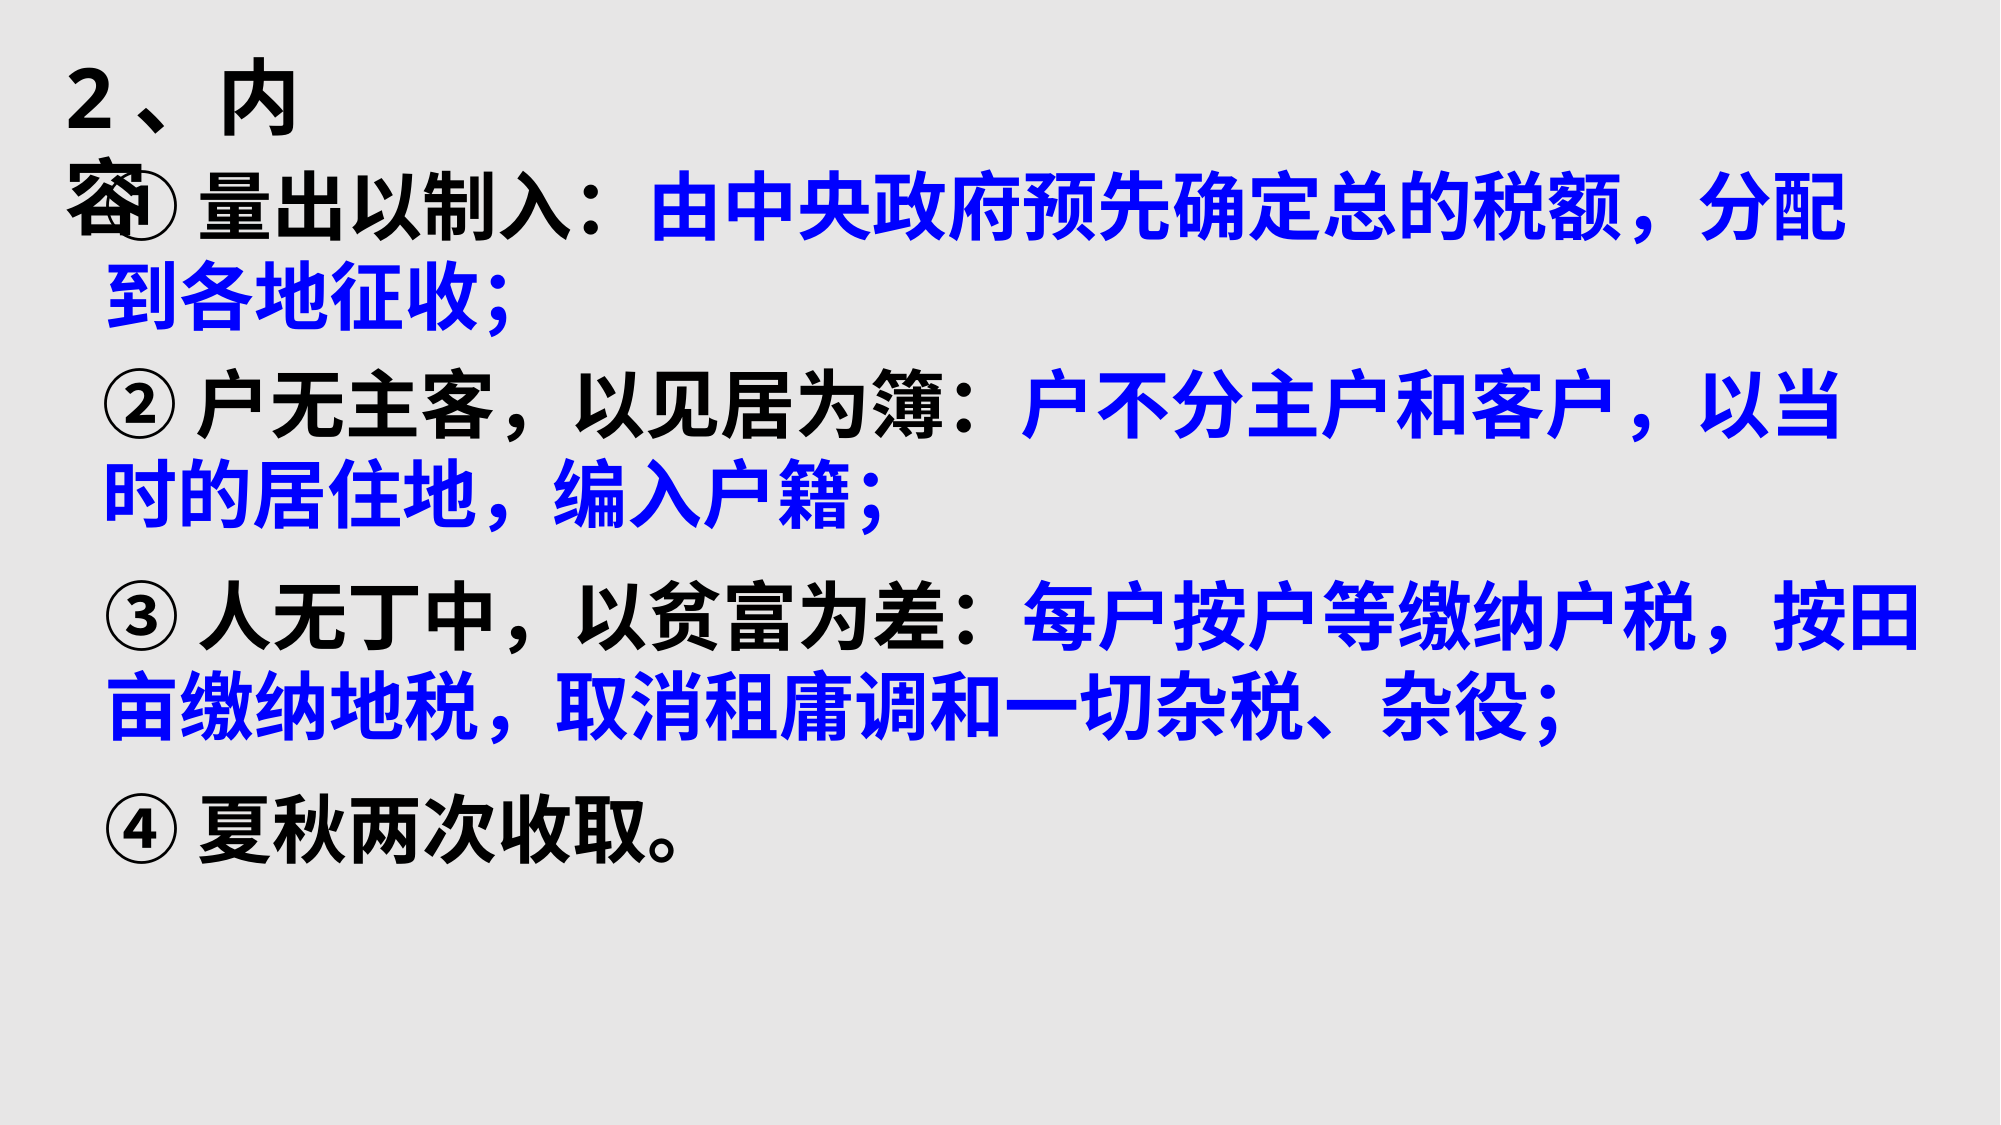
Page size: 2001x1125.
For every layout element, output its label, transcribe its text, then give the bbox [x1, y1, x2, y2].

text_box ②户无主客，以见居为簿：户不分主户和客户，以当时的居住地，编入户籍； [87, 349, 1888, 545]
text_box ④夏秋两次收取。 [89, 774, 1515, 880]
text_box ①量出以制入：由中央政府预先确定总的税额，分配到各地征收； [89, 152, 1913, 348]
text_box ③人无丁中，以贫富为差：每户按户等缴纳户税，按田亩缴纳地税，取消租庸调和一切杂税、杂役； [89, 562, 1939, 758]
text_box 2、内容 [50, 37, 388, 253]
